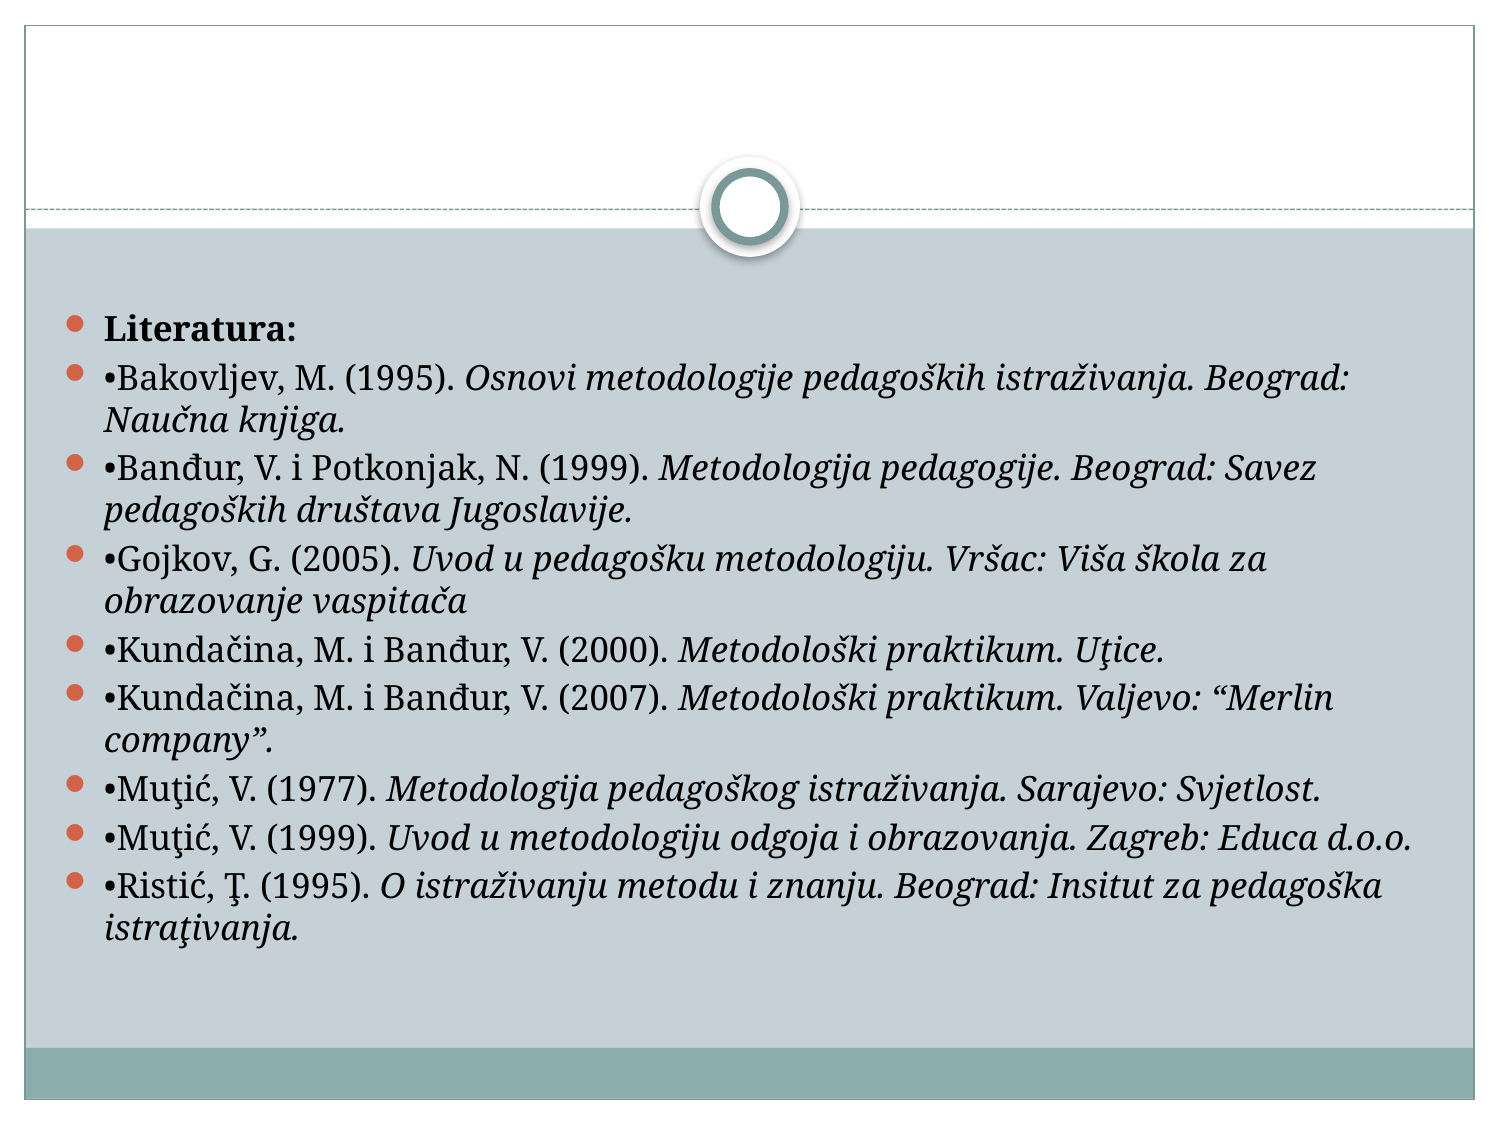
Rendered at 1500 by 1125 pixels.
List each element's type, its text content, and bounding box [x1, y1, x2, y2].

list Literatura: •Bakovljev, M. (1995). Osnovi metodologije pedagoških istraživanja. Beograd: Naučna knjiga. •Banđur, V. i Potkonjak, N. (1999). Metodologija pedagogije. Beograd: Savez pedagoških društava Jugoslavije. •Gojkov, G. (2005). Uvod u pedagošku metodologiju. Vršac: Viša škola za obrazovanje vaspitača •Kundačina, M. i Banđur, V. (2000). Metodološki praktikum. Uţice. •Kundačina, M. i Banđur, V. (2007). Metodološki praktikum. Valjevo: “Merlin company”. •Muţić, V. (1977). Metodologija pedagoškog istraživanja. Sarajevo: Svjetlost. •Muţić, V. (1999). Uvod u metodologiju odgoja i obrazovanja. Zagreb: Educa d.o.o. •Ristić, Ţ. (1995). O istraživanju metodu i znanju. Beograd: Insitut za pedagoška istraţivanja. [49, 250, 1445, 1001]
